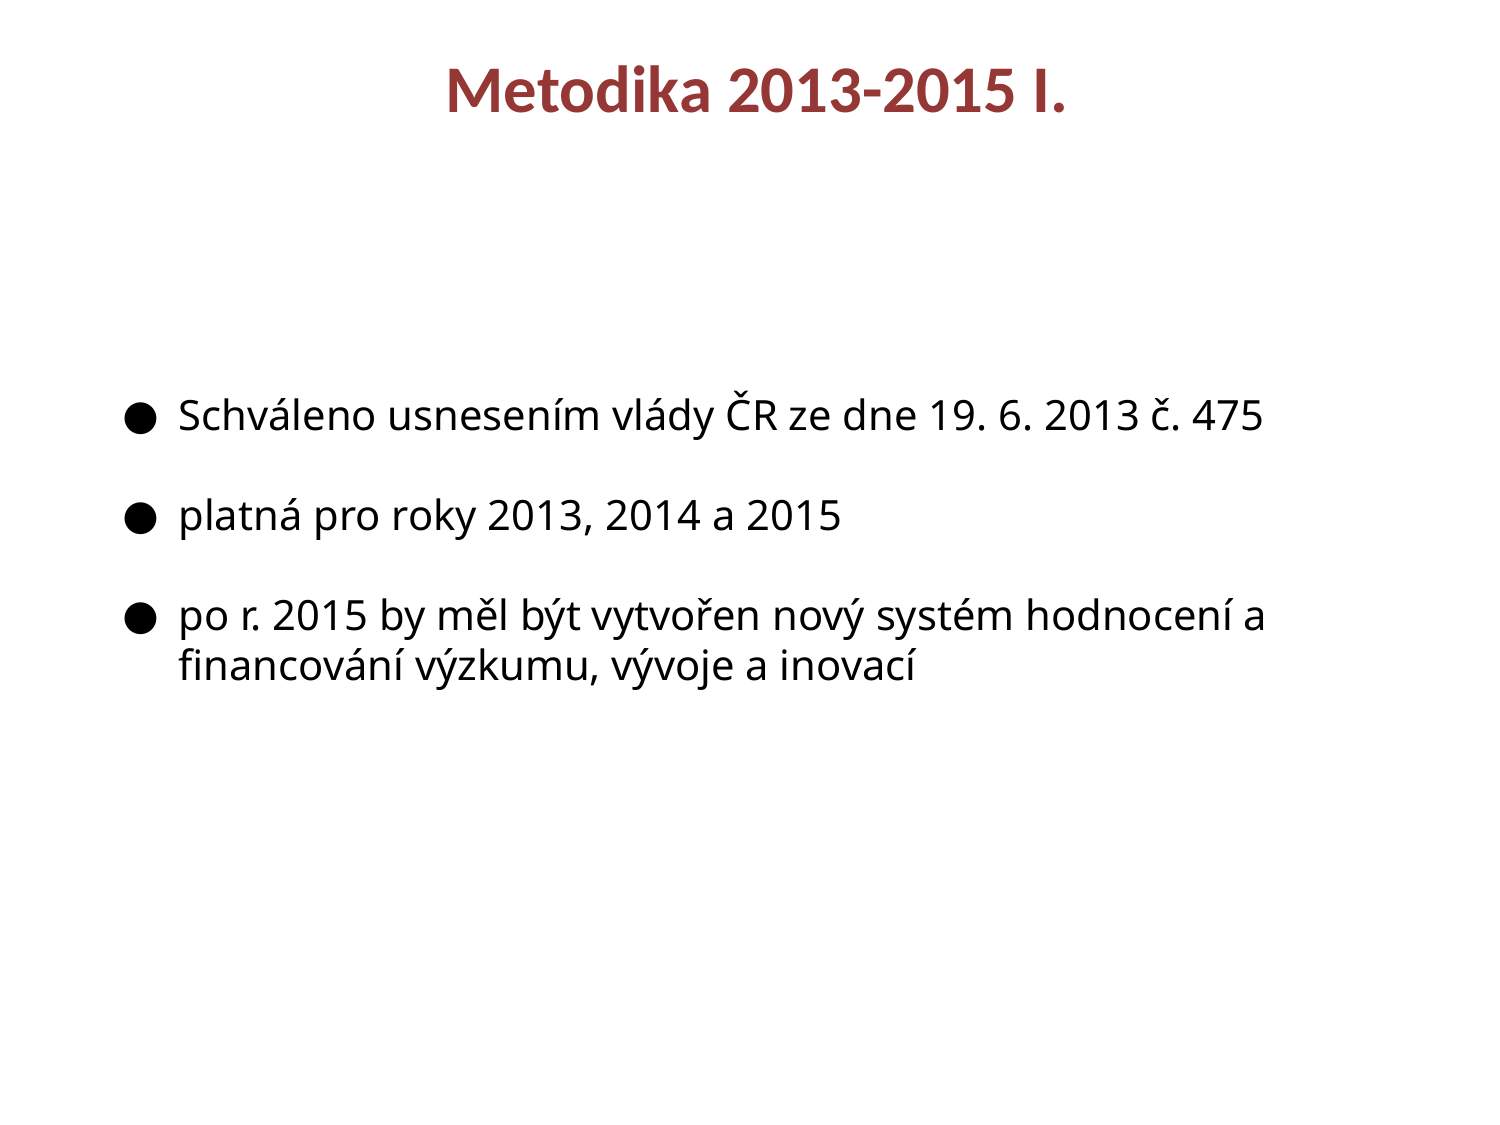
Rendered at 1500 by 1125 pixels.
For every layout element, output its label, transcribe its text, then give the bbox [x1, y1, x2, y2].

text_box Metodika 2013-2015 I. [135, 30, 1379, 143]
text_box Schváleno usnesením vlády ČR ze dne 19. 6. 2013 č. 475 platná pro roky 2013, 2014 a 2015 po r. 2015 by měl být vytvořen nový systém hodnocení a financování výzkumu, vývoje a inovací [88, 373, 1483, 719]
